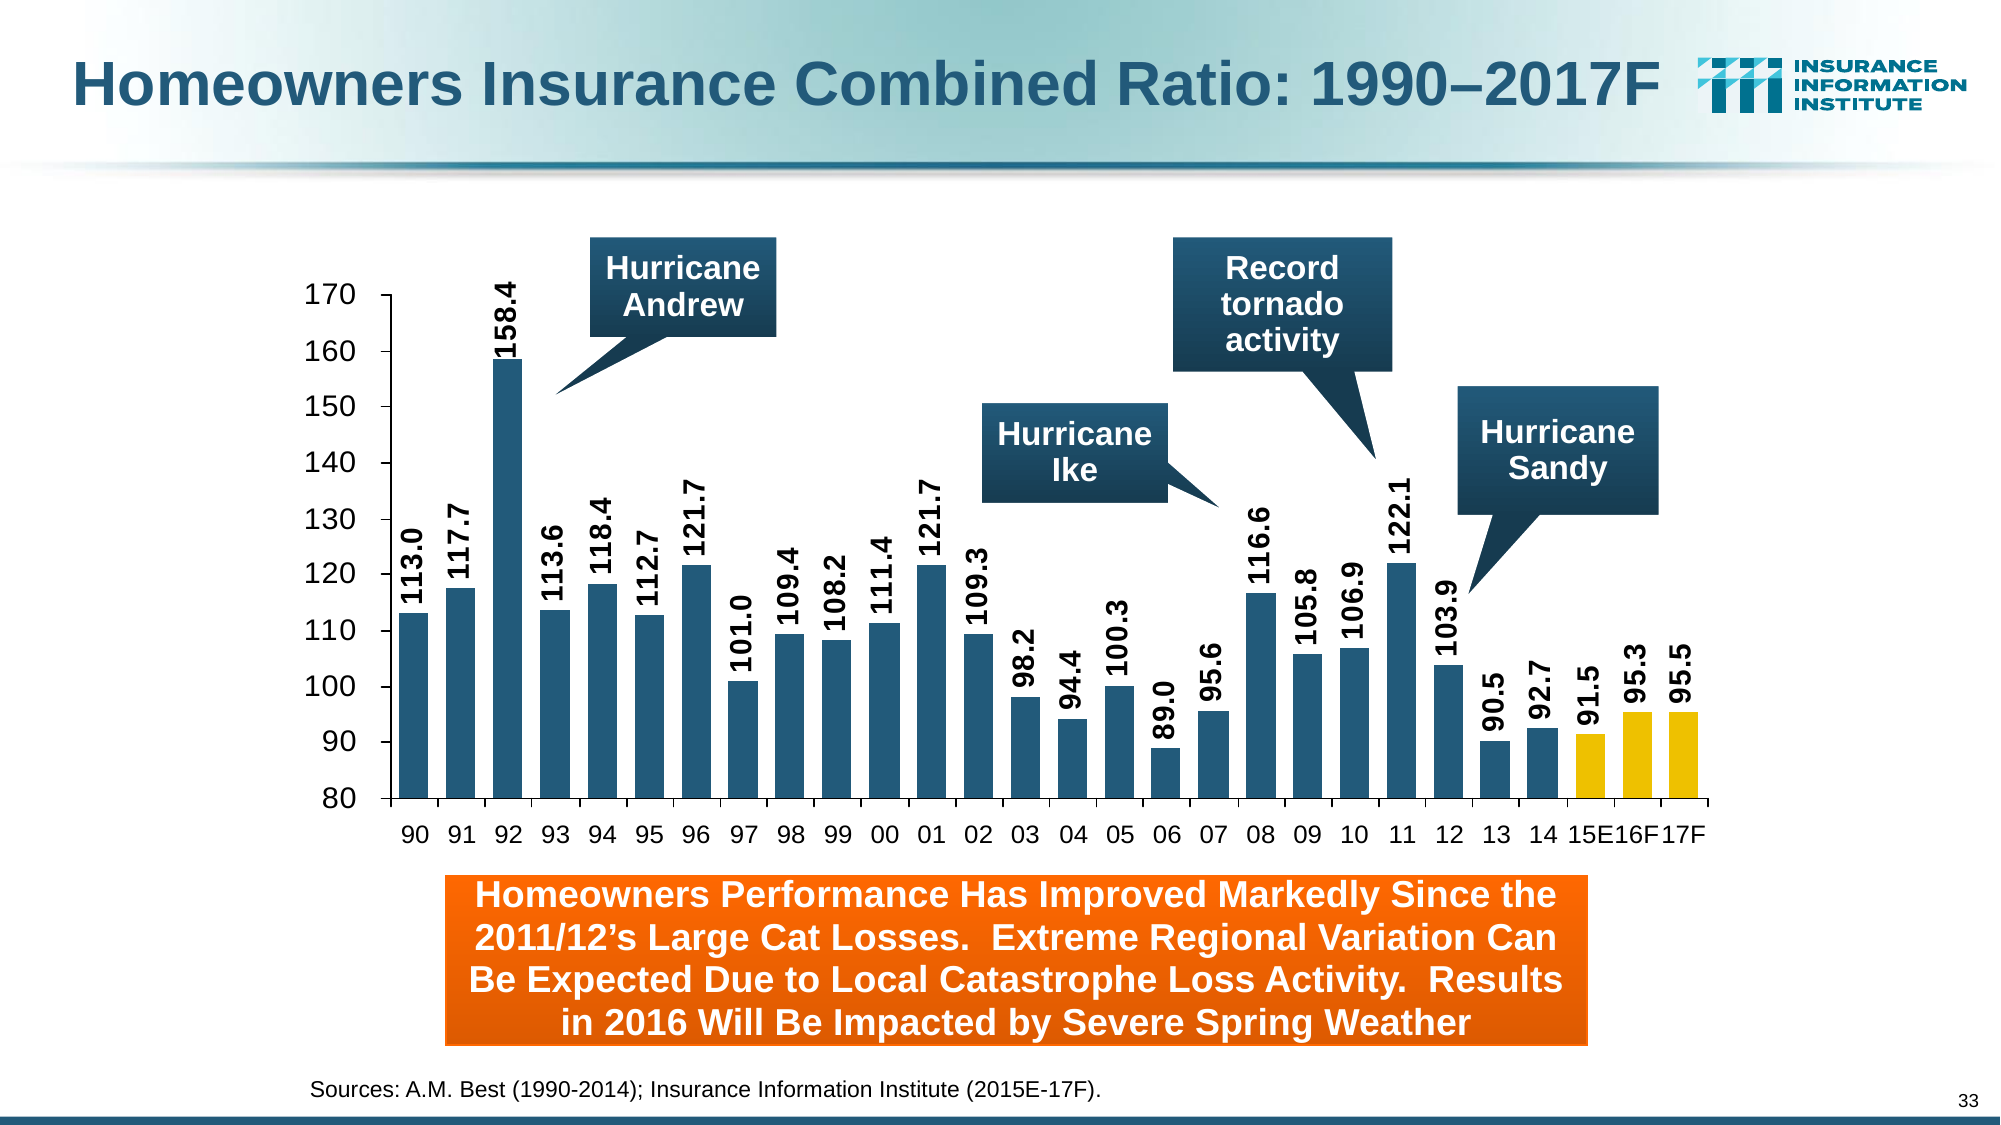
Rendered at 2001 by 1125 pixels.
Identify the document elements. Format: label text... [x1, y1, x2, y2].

text_box Homeowners Performance Has Improved Markedly Since the 2011/12’s Large Cat Losses. Extreme Regional Variation Can Be Expected Due to Local Catastrophe Loss Activity. Results in 2016 Will Be Impacted by Severe Spring Weather [446, 875, 1587, 1046]
text_box Record tornado activity [1170, 235, 1395, 258]
picture [0, 0, 2000, 189]
text_box Hurricane Andrew [587, 235, 779, 258]
title Homeowners Insurance Combined Ratio: 1990–2017F [64, 14, 1685, 157]
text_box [291, 260, 1717, 862]
text_box Sources: A.M. Best (1990-2014); Insurance Information Institute (2015E-17F). [249, 1050, 1492, 1125]
slide_number 33 [1880, 1091, 1980, 1112]
